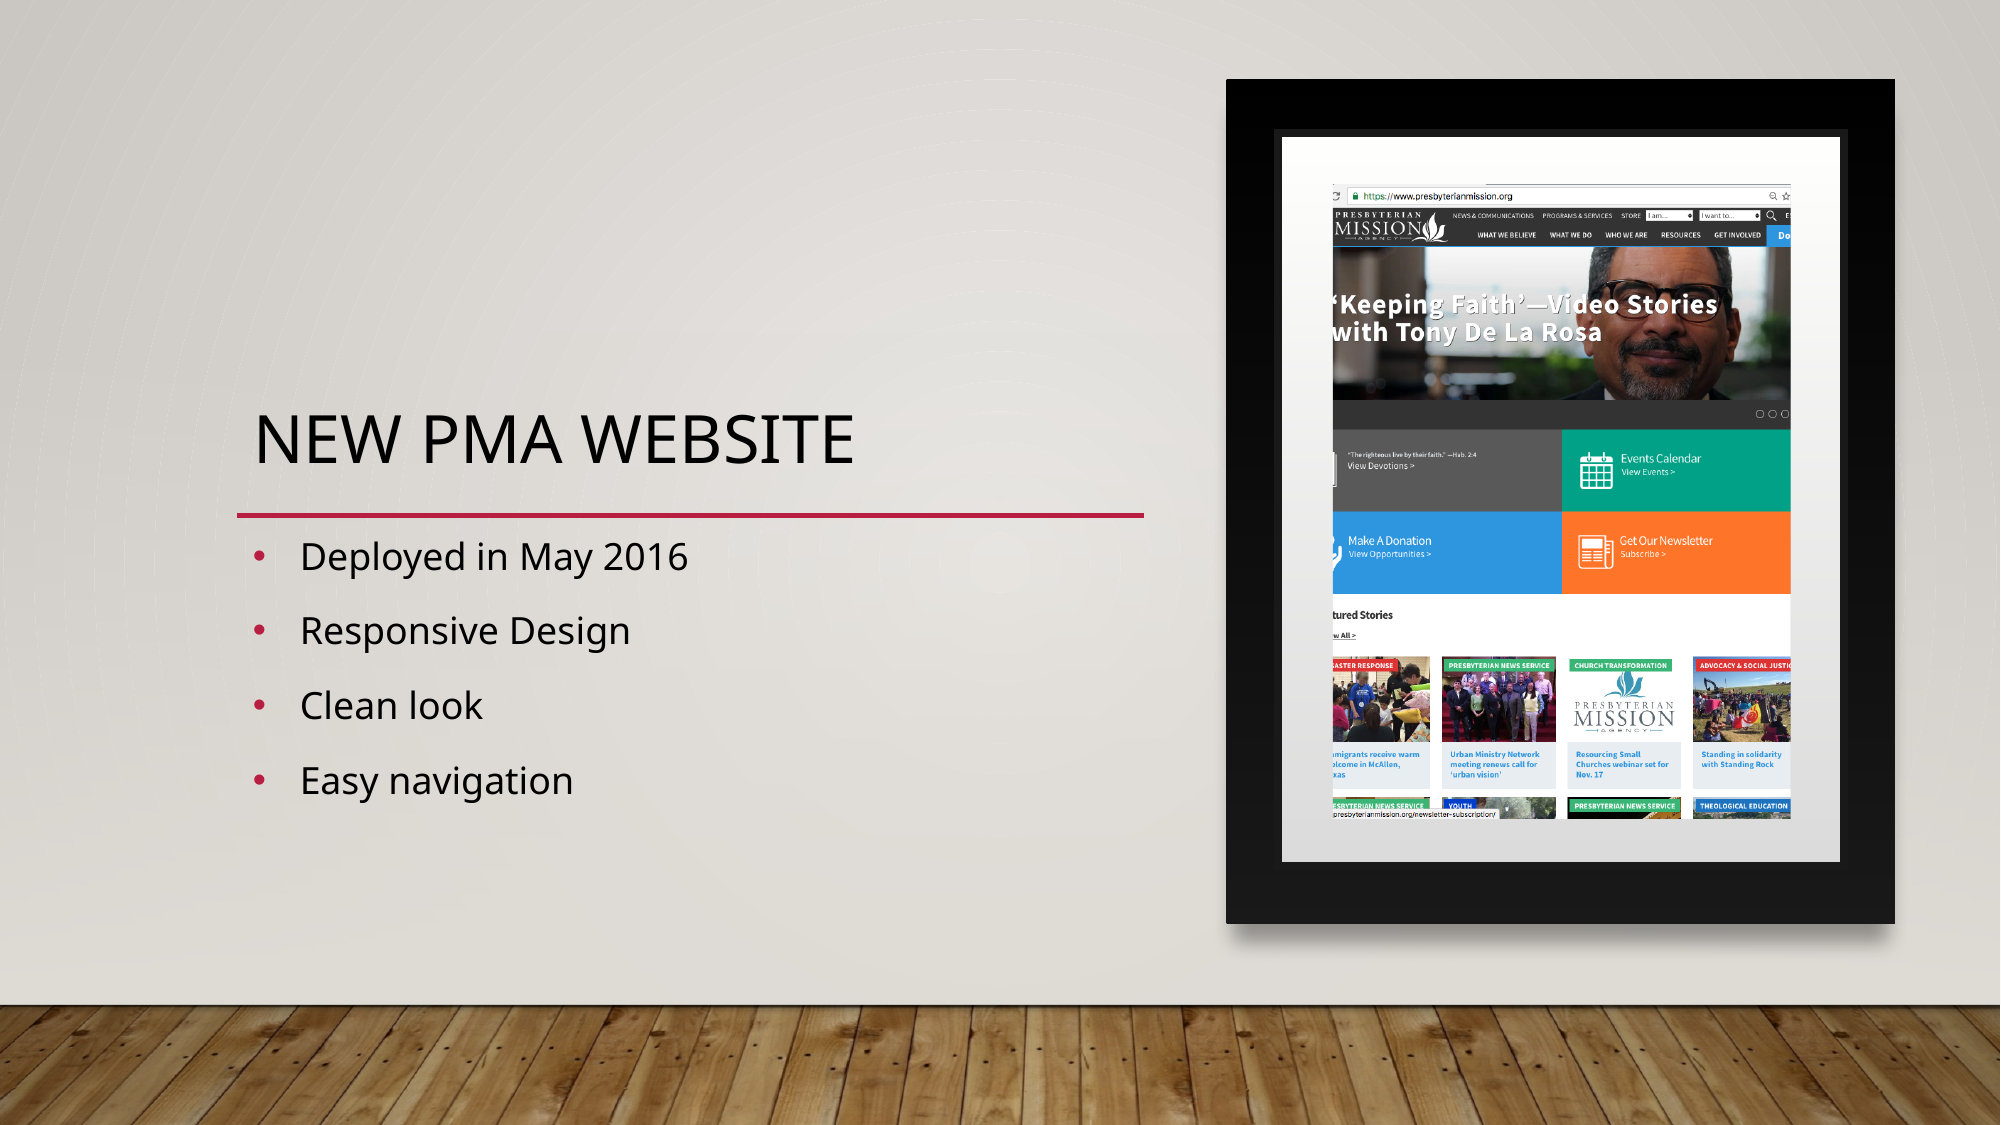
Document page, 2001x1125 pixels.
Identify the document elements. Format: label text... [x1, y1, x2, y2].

picture [1332, 183, 1791, 819]
picture [0, 1005, 2000, 1125]
list Deployed in May 2016 Responsive Design Clean look Easy navigation [237, 516, 1145, 845]
title New pma website [238, 185, 1146, 486]
